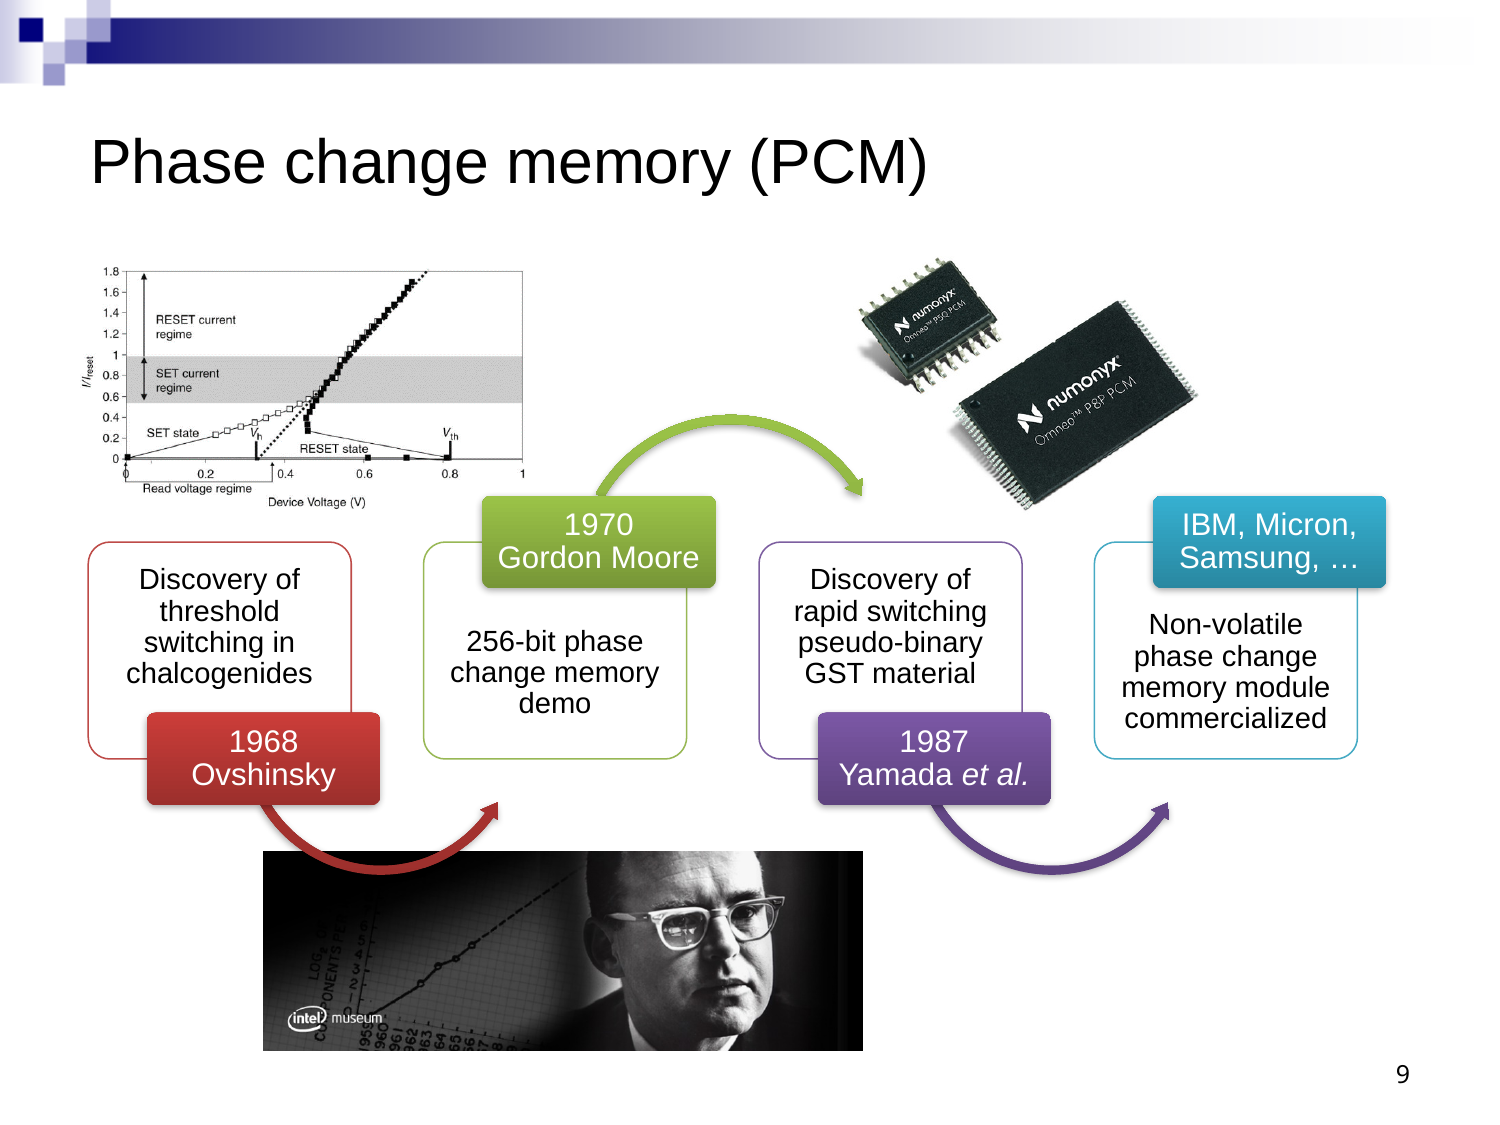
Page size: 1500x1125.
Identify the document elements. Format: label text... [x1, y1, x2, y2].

picture [0, 0, 1500, 1125]
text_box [88, 408, 1387, 882]
title Phase change memory (PCM) [74, 74, 1401, 242]
slide_number 9 [1074, 1024, 1426, 1101]
